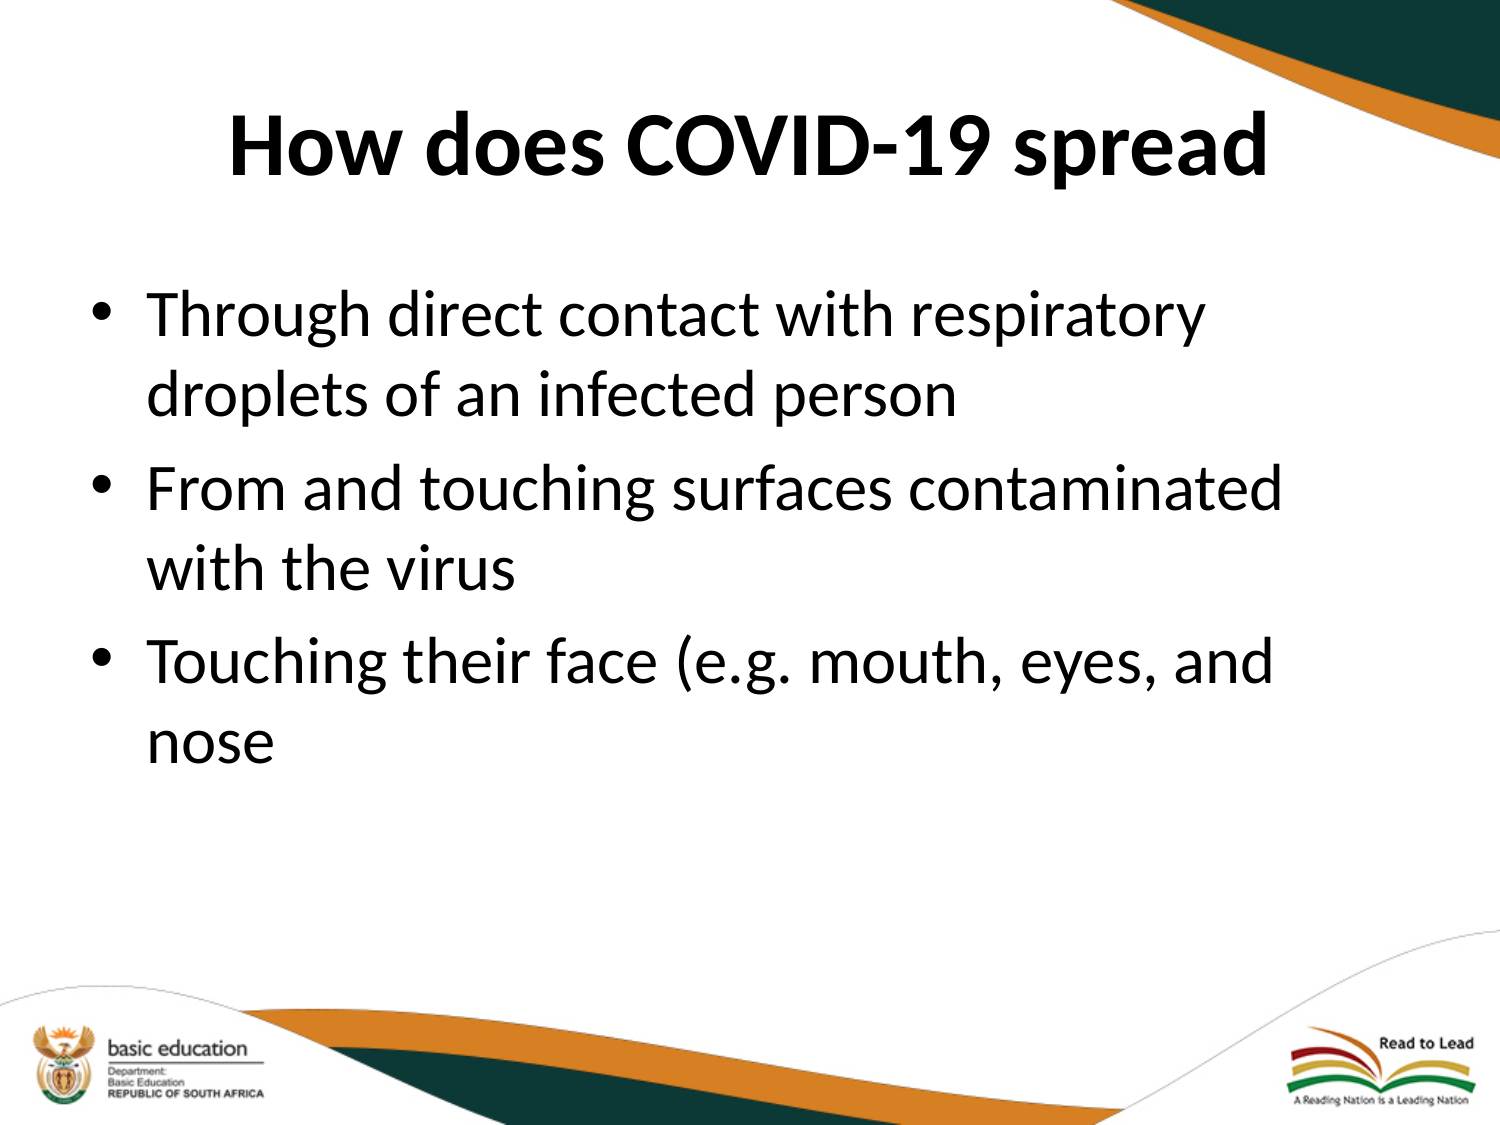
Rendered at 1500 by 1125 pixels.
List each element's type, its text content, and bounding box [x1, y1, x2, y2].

list Through direct contact with respiratory droplets of an infected person From and touching surfaces contaminated with the virus Touching their face (e.g. mouth, eyes, and nose [75, 262, 1425, 1005]
picture [0, 0, 1500, 1125]
title How does COVID-19 spread [75, 45, 1425, 233]
